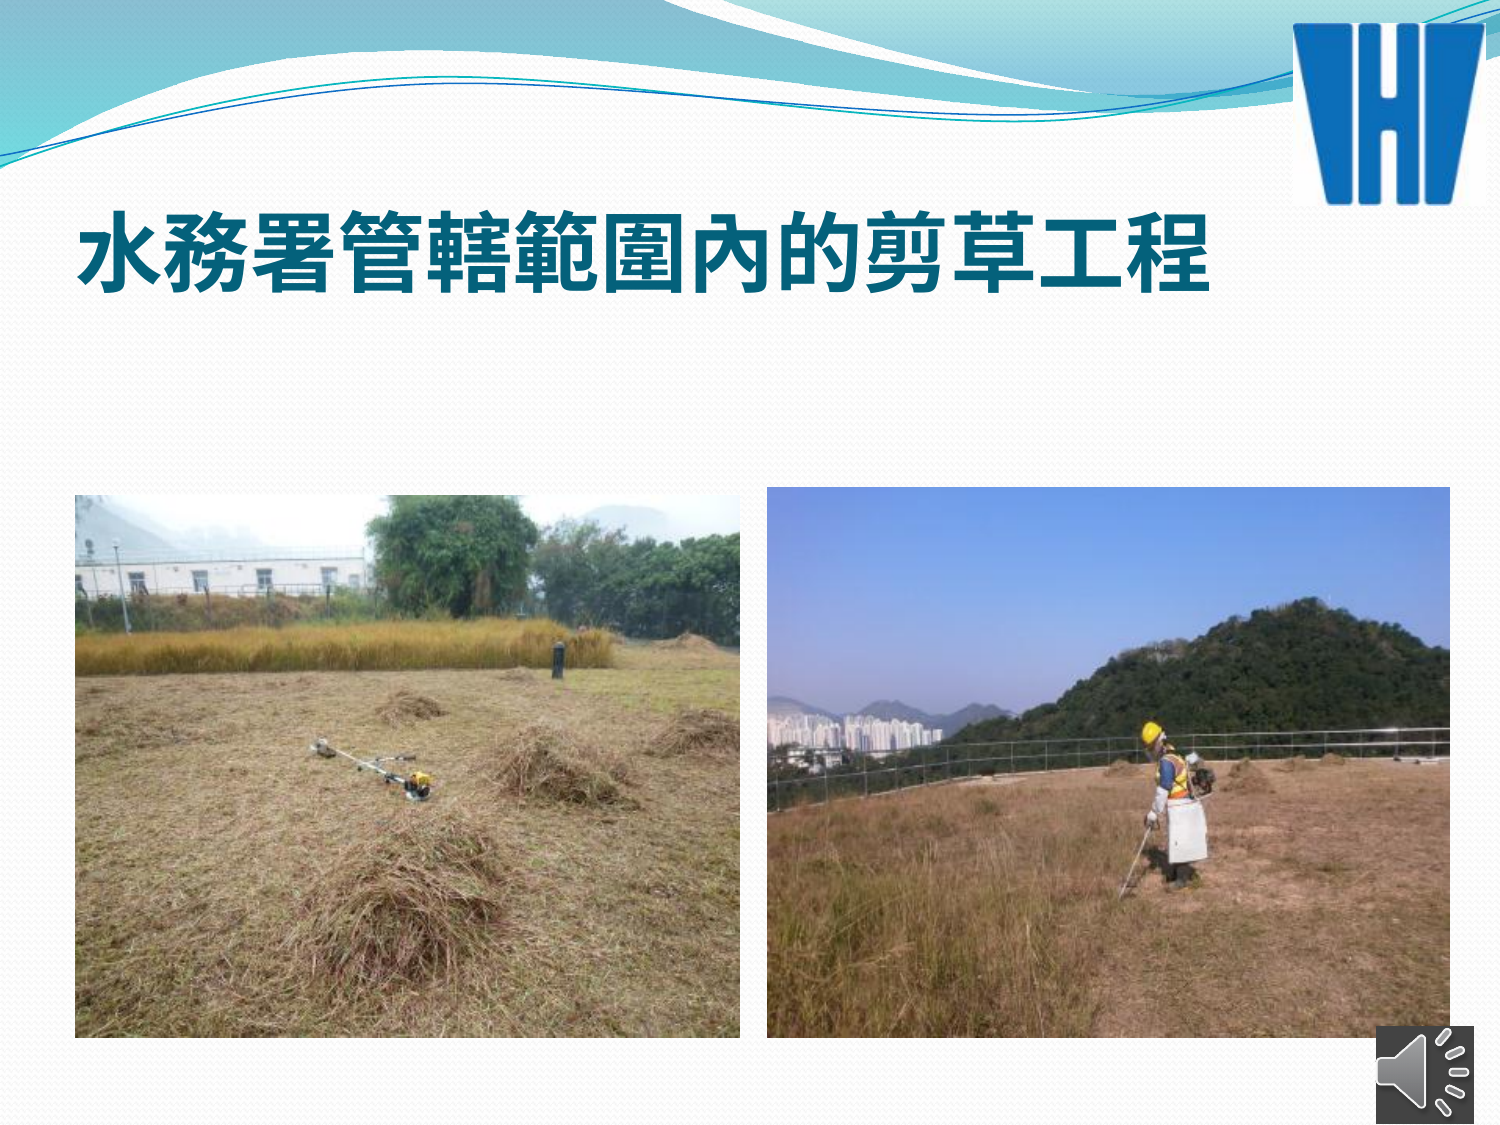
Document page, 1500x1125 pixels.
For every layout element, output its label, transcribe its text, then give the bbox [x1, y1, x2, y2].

picture [1293, 23, 1486, 207]
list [74, 495, 740, 1038]
picture [766, 487, 1476, 1125]
title 水務署管轄範圍內的剪草工程 [75, 115, 1425, 303]
